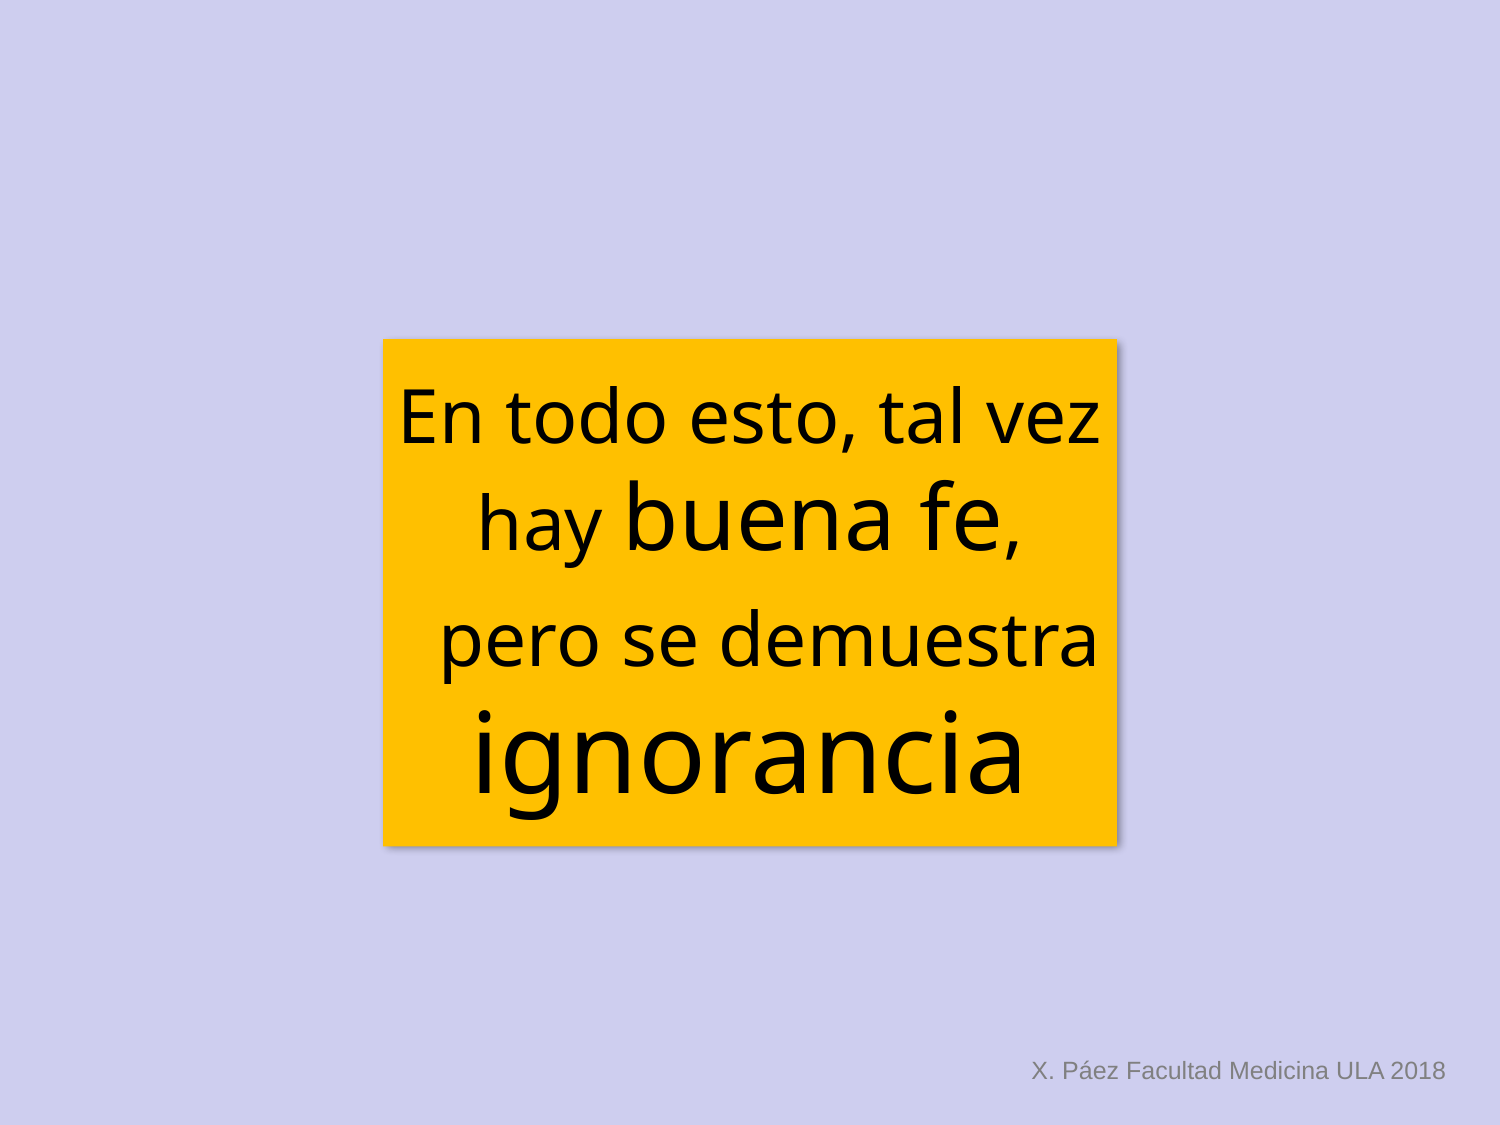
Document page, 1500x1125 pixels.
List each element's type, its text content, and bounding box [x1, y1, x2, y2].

text_box X. Páez Facultad Medicina ULA 2018 [1016, 1046, 1463, 1092]
text_box En todo esto, tal vez hay buena fe, pero se demuestra ignorancia [383, 339, 1117, 847]
